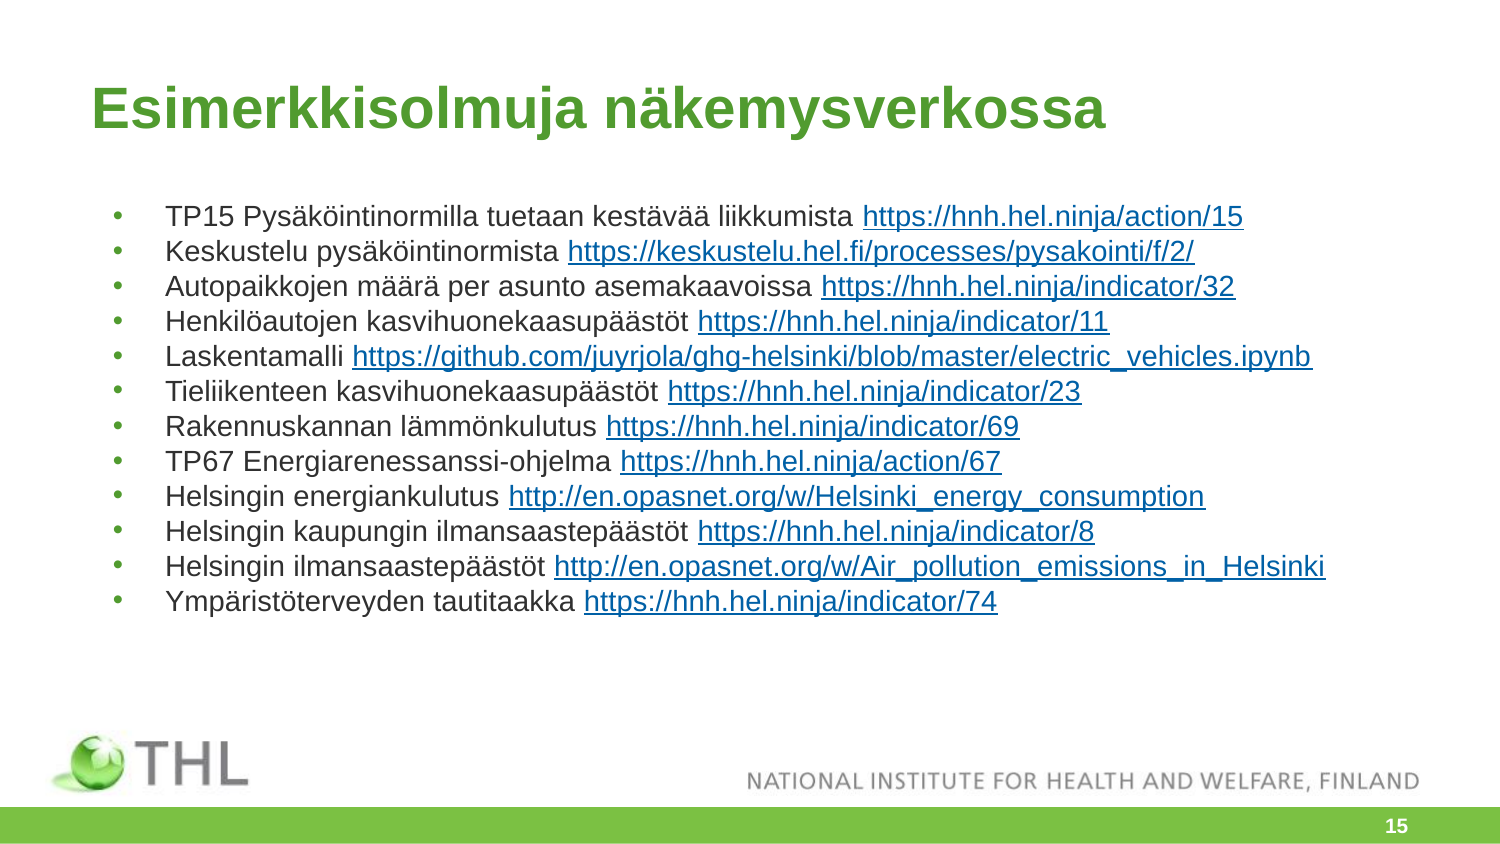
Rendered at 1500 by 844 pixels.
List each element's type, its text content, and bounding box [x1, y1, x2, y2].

picture [24, 719, 275, 803]
title Esimerkkisolmuja näkemysverkossa [76, 32, 1424, 156]
picture [715, 763, 1465, 801]
slide_number ‹#› [1246, 811, 1424, 839]
list TP15 Pysäköintinormilla tuetaan kestävää liikkumista https://hnh.hel.ninja/action/15 Keskustelu pysäköintinormista https://keskustelu.hel.fi/processes/pysakointi/f/2/ Autopaikkojen määrä per asunto asemakaavoissa https://hnh.hel.ninja/indicator/32 Henkilöautojen kasvihuonekaasupäästöt https://hnh.hel.ninja/indicator/11 Laskentamalli https://github.com/juyrjola/ghg-helsinki/blob/master/electric_vehicles.ipynb Tieliikenteen kasvihuonekaasupäästöt https://hnh.hel.ninja/indicator/23 Rakennuskannan lämmönkulutus https://hnh.hel.ninja/indicator/69 TP67 Energiarenessanssi-ohjelma https://hnh.hel.ninja/action/67 Helsingin energiankulutus http://en.opasnet.org/w/Helsinki_energy_consumption Helsingin kaupungin ilmansaastepäästöt https://hnh.hel.ninja/indicator/8 Helsingin ilmansaastepäästöt http://en.opasnet.org/w/Air_pollution_emissions_in_Helsinki Ympäristöterveyden tautitaakka https://hnh.hel.ninja/indicator/74 [75, 182, 1424, 724]
